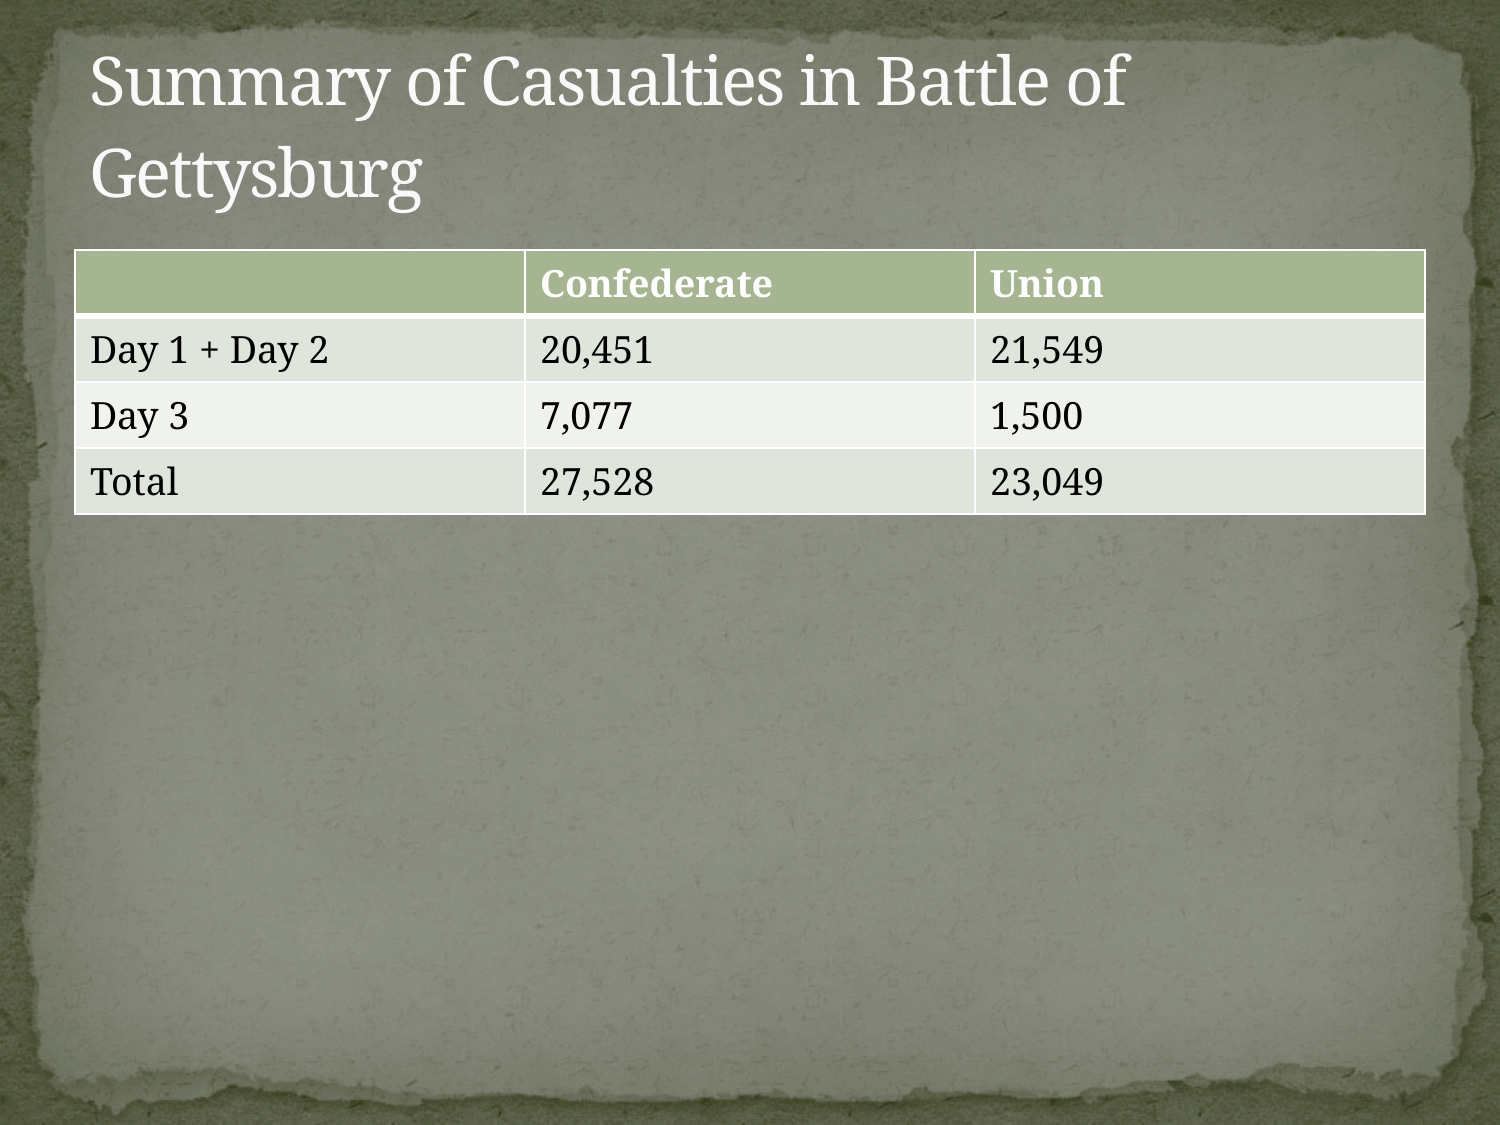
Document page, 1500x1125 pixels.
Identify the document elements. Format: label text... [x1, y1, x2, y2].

table_cell 23,049 [976, 449, 1424, 513]
table_cell 1,500 [976, 383, 1424, 447]
table_cell Day 1 + Day 2 [76, 319, 524, 381]
table_header Union [976, 251, 1424, 313]
table_cell Day 3 [76, 383, 524, 447]
table_cell 27,528 [526, 449, 974, 513]
table_cell 21,549 [976, 319, 1424, 381]
table_cell 20,451 [526, 319, 974, 381]
table_header Confederate [526, 251, 974, 313]
table_header [76, 251, 524, 313]
table_cell Total [76, 449, 524, 513]
title Summary of Casualties in Battle of Gettysburg [74, 24, 1425, 225]
table_cell 7,077 [526, 383, 974, 447]
